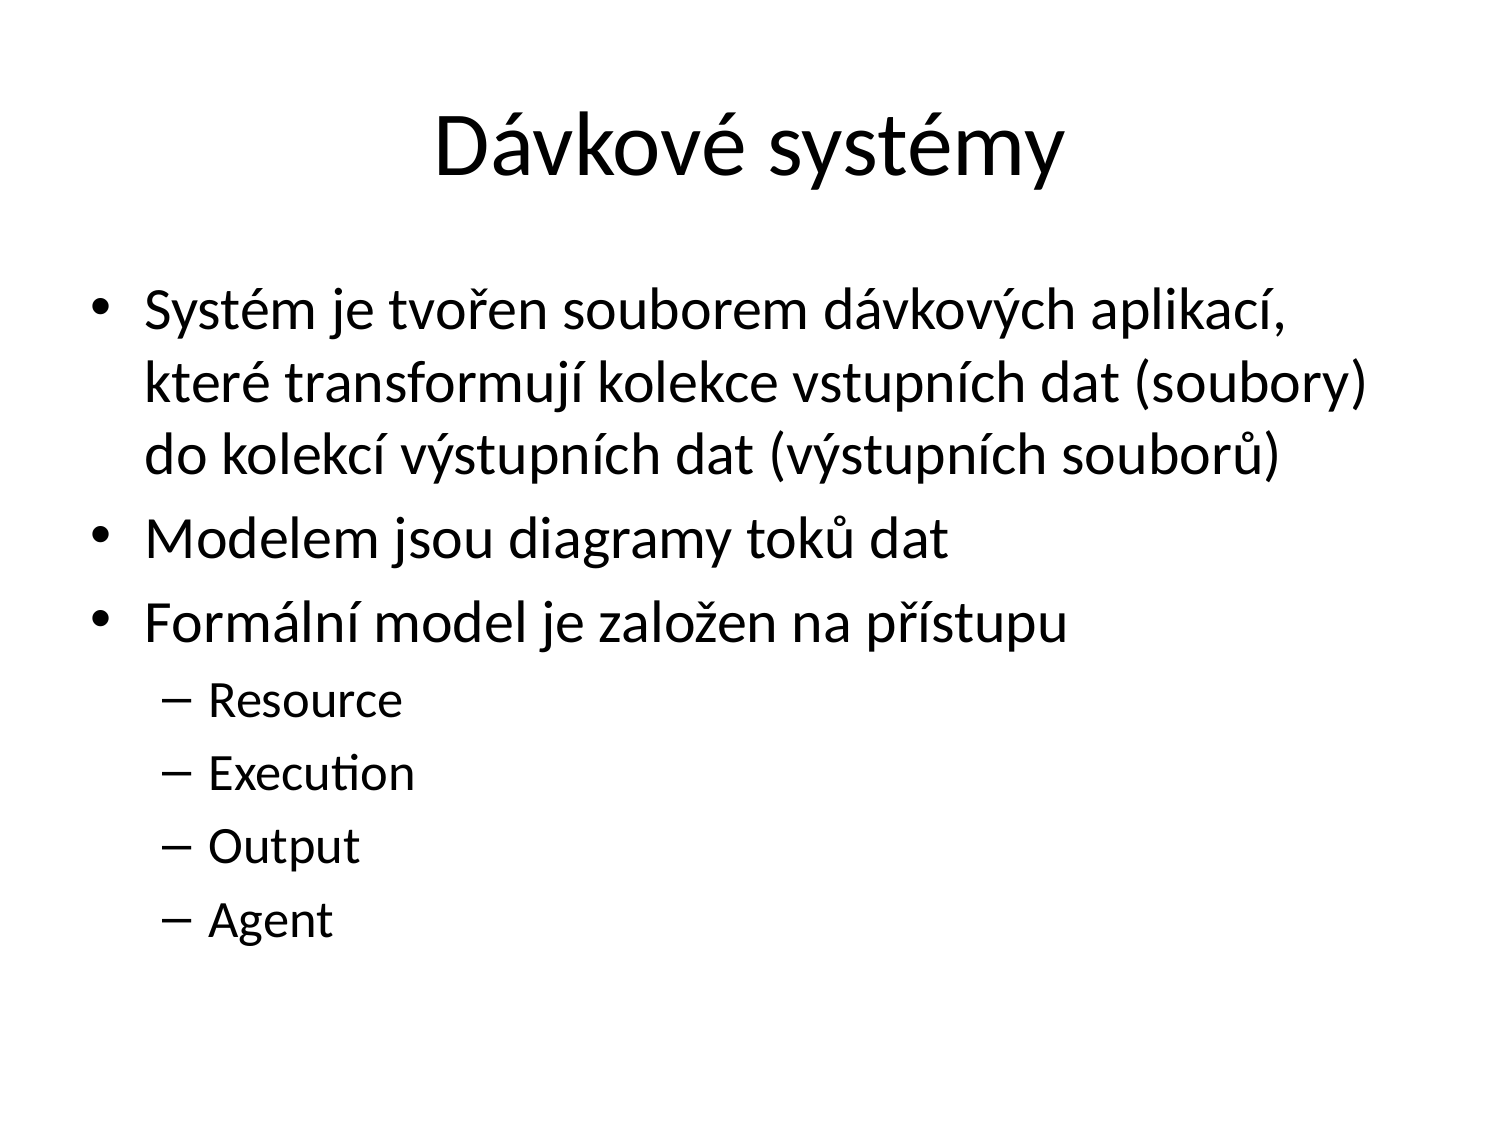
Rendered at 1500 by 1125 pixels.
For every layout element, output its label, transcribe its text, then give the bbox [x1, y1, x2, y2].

title Dávkové systémy [75, 45, 1425, 233]
list Systém je tvořen souborem dávkových aplikací, které transformují kolekce vstupních dat (soubory) do kolekcí výstupních dat (výstupních souborů) Modelem jsou diagramy toků dat Formální model je založen na přístupu Resource Execution Output Agent [75, 262, 1425, 1005]
